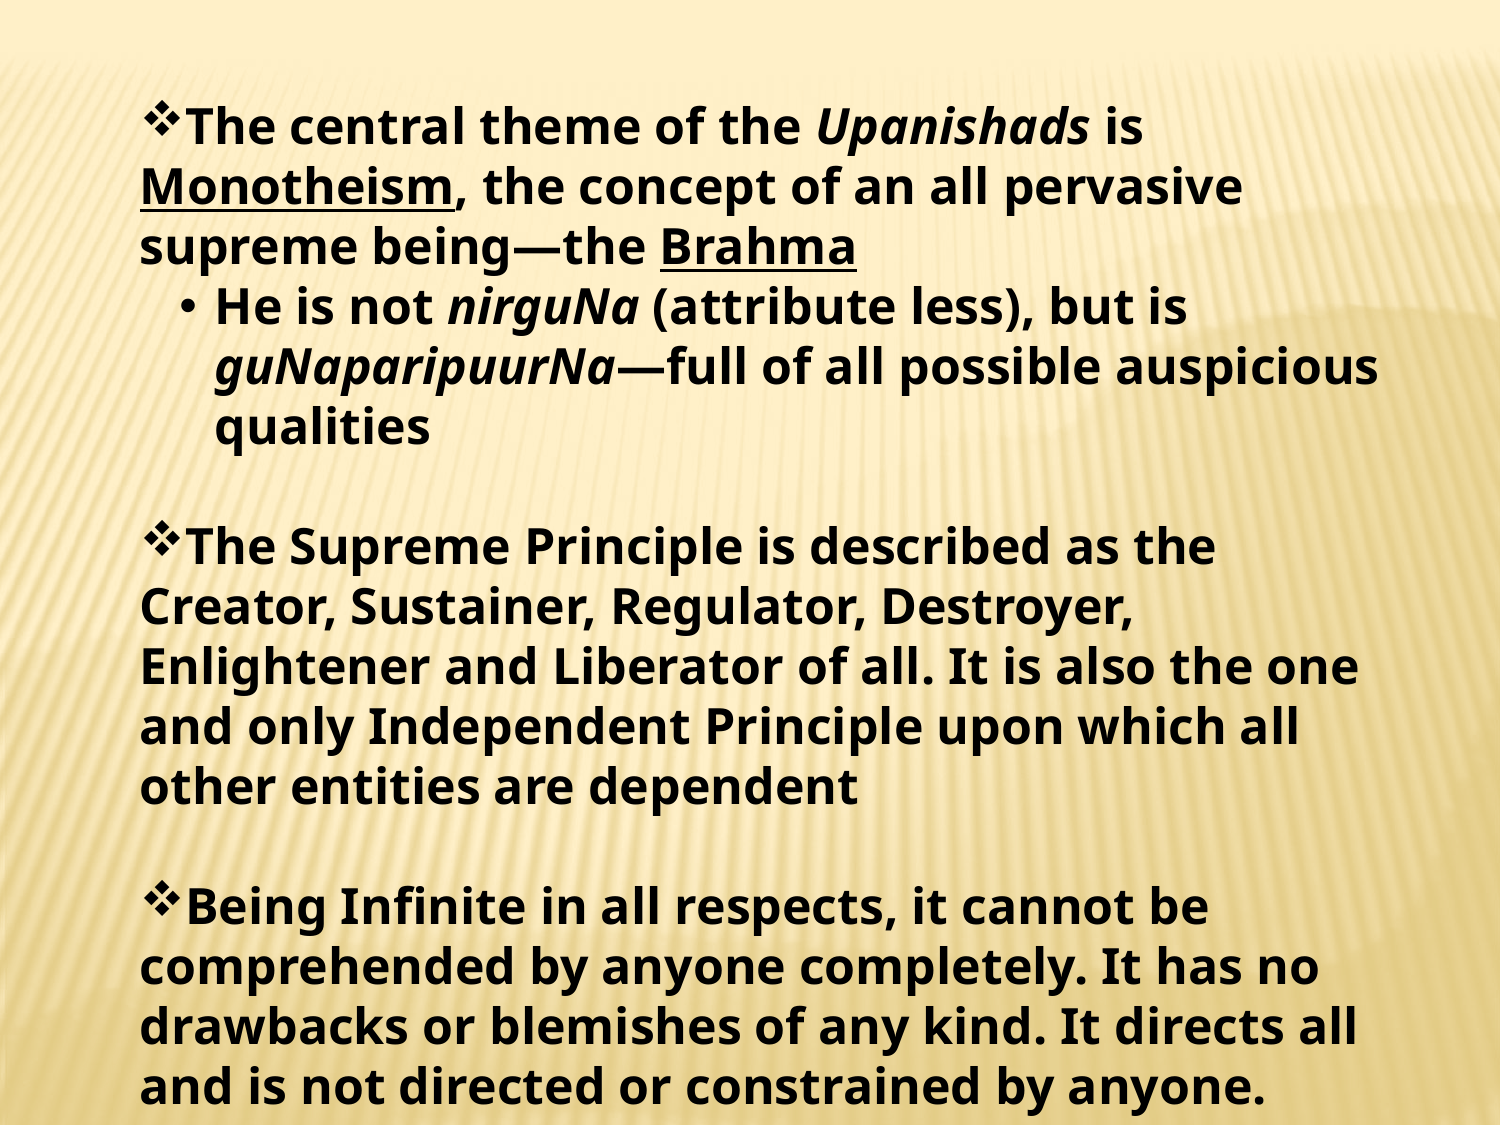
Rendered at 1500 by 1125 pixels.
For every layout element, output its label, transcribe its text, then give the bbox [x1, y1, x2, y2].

text_box The central theme of the Upanishads is Monotheism, the concept of an all pervasive supreme being—the Brahma He is not nirguNa (attribute less), but is guNaparipuurNa—full of all possible auspicious qualities The Supreme Principle is described as the Creator, Sustainer, Regulator, Destroyer, Enlightener and Liberator of all. It is also the one and only Independent Principle upon which all other entities are dependent Being Infinite in all respects, it cannot be comprehended by anyone completely. It has no drawbacks or blemishes of any kind. It directs all and is not directed or constrained by anyone. [124, 87, 1400, 1123]
